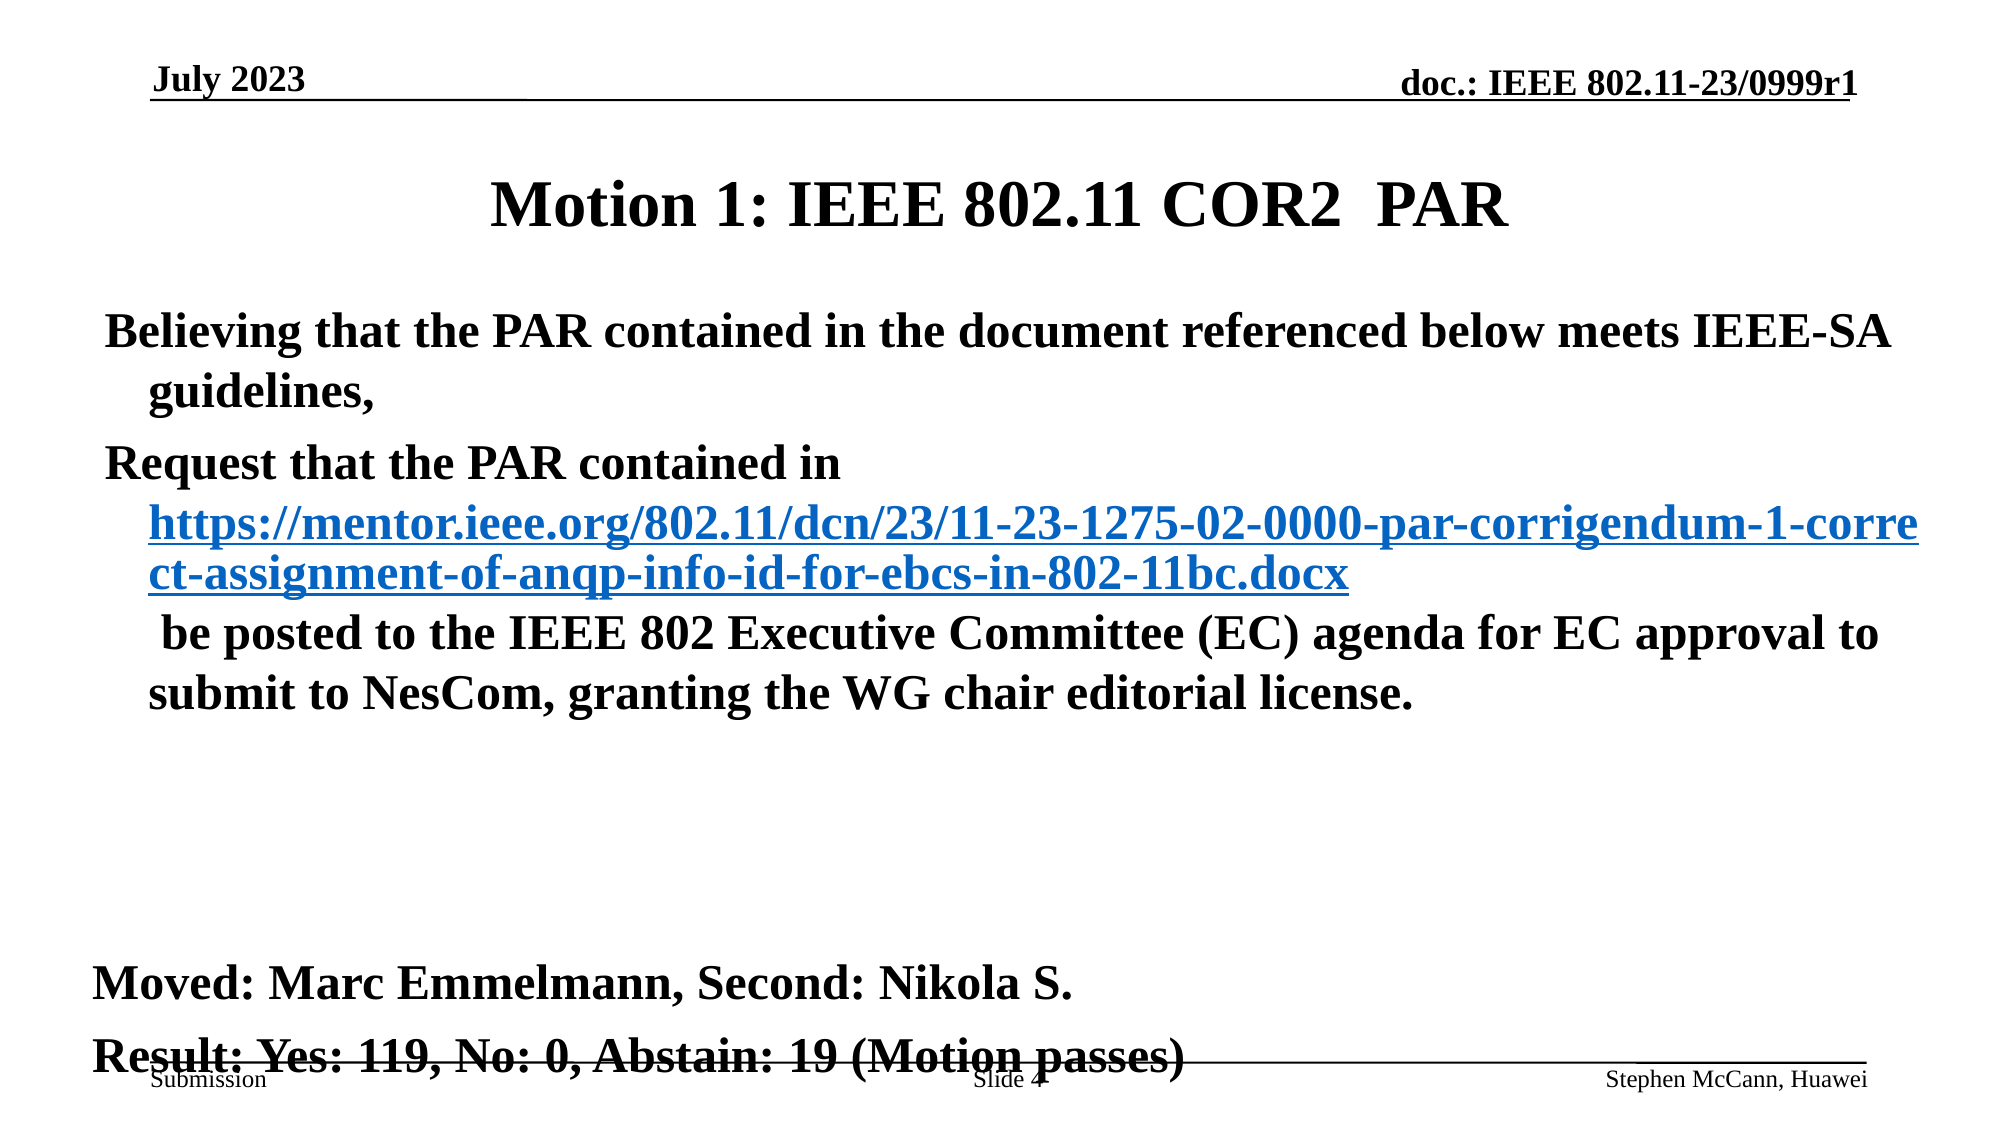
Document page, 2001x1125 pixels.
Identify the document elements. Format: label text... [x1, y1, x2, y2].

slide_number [152, 54, 563, 100]
slide_number Slide 4 [950, 1061, 1067, 1123]
title Motion 1: IEEE 802.11 COR2 PAR [149, 112, 1850, 288]
footer Stephen McCann, Huawei [1171, 1061, 1869, 1093]
list Believing that the PAR contained in the document referenced below meets IEEE-SA guidelines, Request that the PAR contained in https://mentor.ieee.org/802.11/dcn/23/11-23-1275-02-0000-par-corrigendum-1-correct-assignment-of-anqp-info-id-for-ebcs-in-802-11bc.docx be posted to the IEEE 802 Executive Committee (EC) agenda for EC approval to submit to NesCom, granting the WG chair editorial license. Moved: Marc Emmelmann, Second: Nikola S. Result: Yes: 119, No: 0, Abstain: 19 (Motion passes) [76, 289, 1940, 1063]
